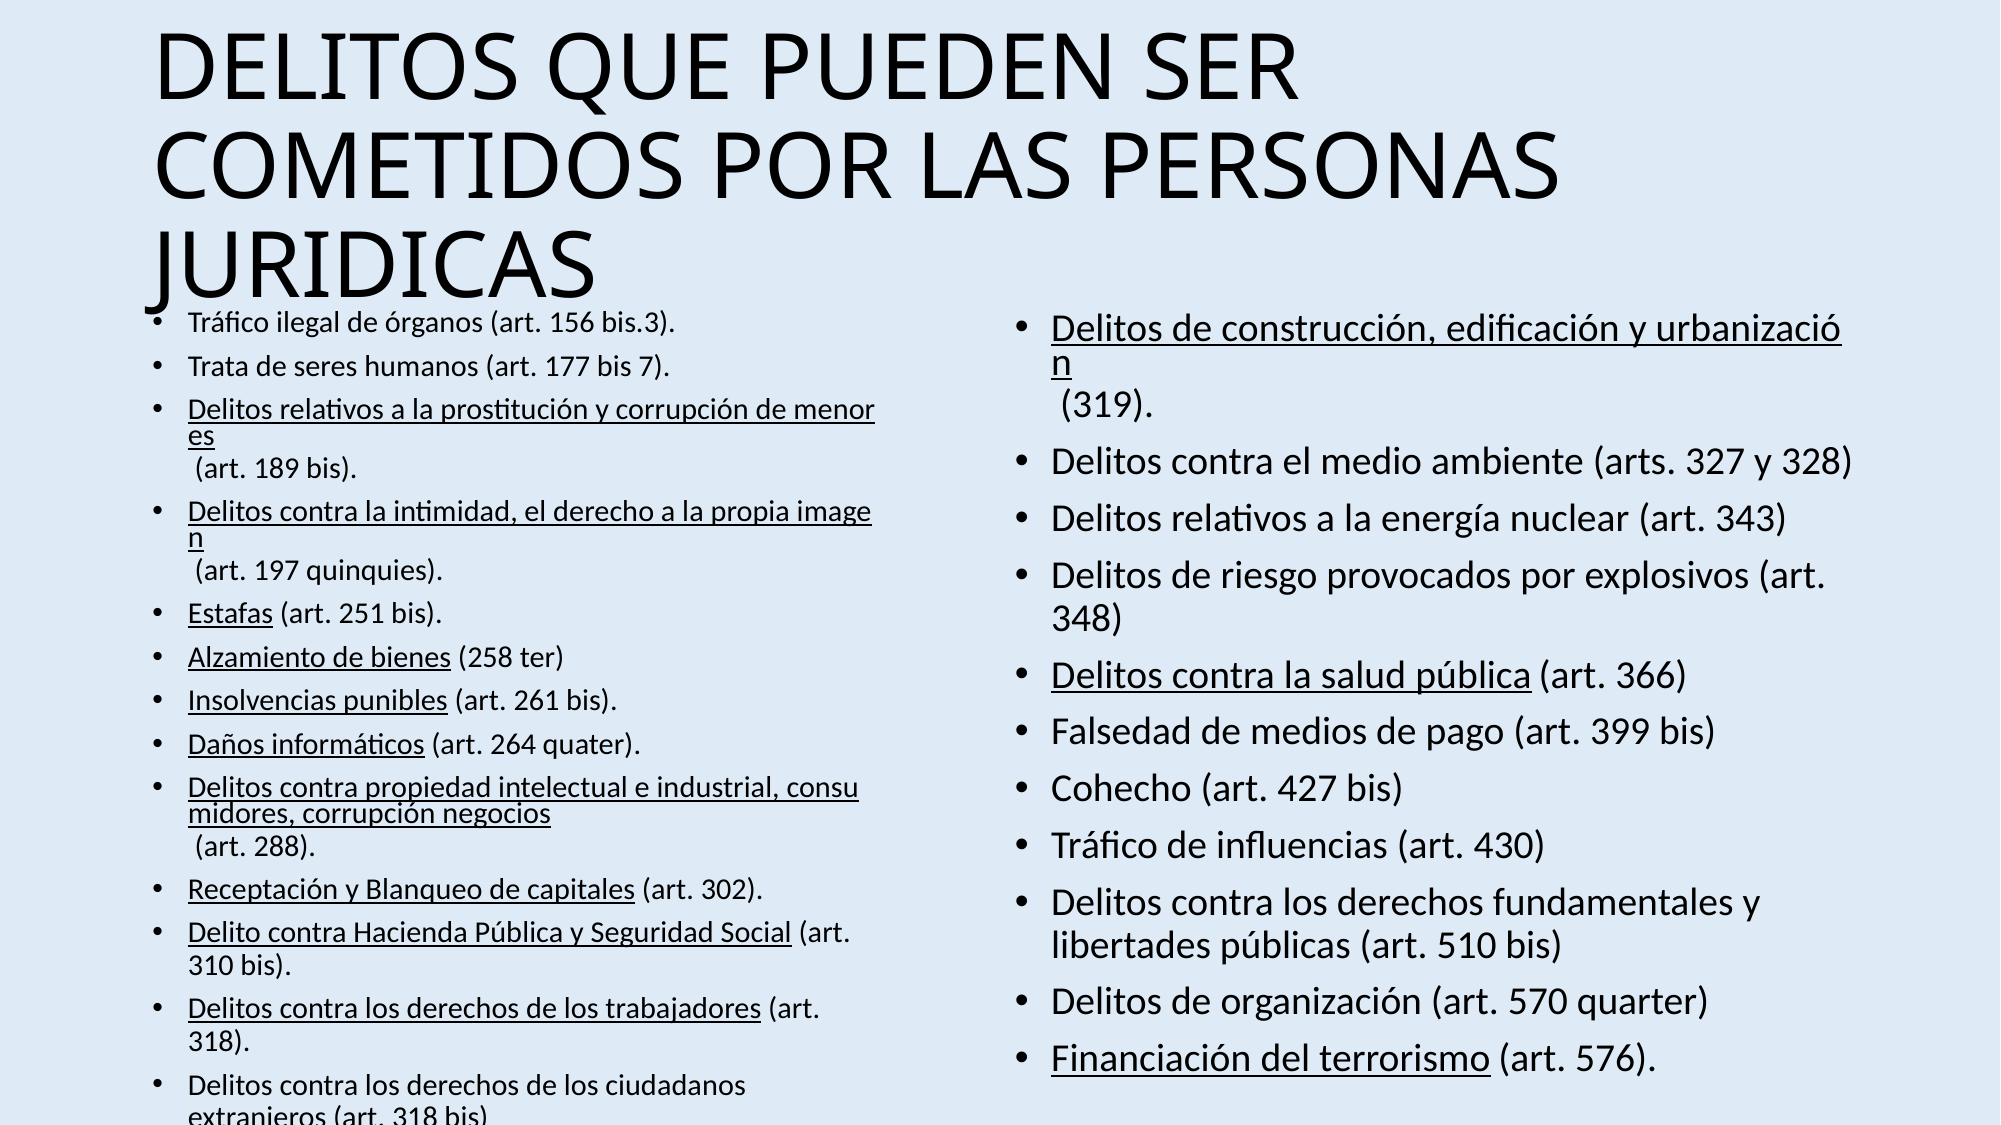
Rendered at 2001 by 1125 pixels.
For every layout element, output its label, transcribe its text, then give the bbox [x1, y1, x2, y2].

title DELITOS QUE PUEDEN SER COMETIDOS POR LAS PERSONAS JURIDICAS [137, 75, 1863, 278]
text_box Delitos de construcción, edificación y urbanización (319). Delitos contra el medio ambiente (arts. 327 y 328) Delitos relativos a la energía nuclear (art. 343) Delitos de riesgo provocados por explosivos (art. 348) Delitos contra la salud pública (art. 366) Falsedad de medios de pago (art. 399 bis) Cohecho (art. 427 bis) Tráfico de influencias (art. 430) Delitos contra los derechos fundamentales y libertades públicas (art. 510 bis) Delitos de organización (art. 570 quarter) Financiación del terrorismo (art. 576). [999, 299, 1873, 1072]
text_box [0, 0, 2000, 75]
list Tráfico ilegal de órganos (art. 156 bis.3). Trata de seres humanos (art. 177 bis 7). Delitos relativos a la prostitución y corrupción de menores (art. 189 bis). Delitos contra la intimidad, el derecho a la propia imagen (art. 197 quinquies). Estafas (art. 251 bis). Alzamiento de bienes (258 ter) Insolvencias punibles (art. 261 bis). Daños informáticos (art. 264 quater). Delitos contra propiedad intelectual e industrial, consumidores, corrupción negocios (art. 288). Receptación y Blanqueo de capitales (art. 302). Delito contra Hacienda Pública y Seguridad Social (art. 310 bis). Delitos contra los derechos de los trabajadores (art. 318). Delitos contra los derechos de los ciudadanos extranjeros (art. 318 bis) [137, 299, 895, 1072]
